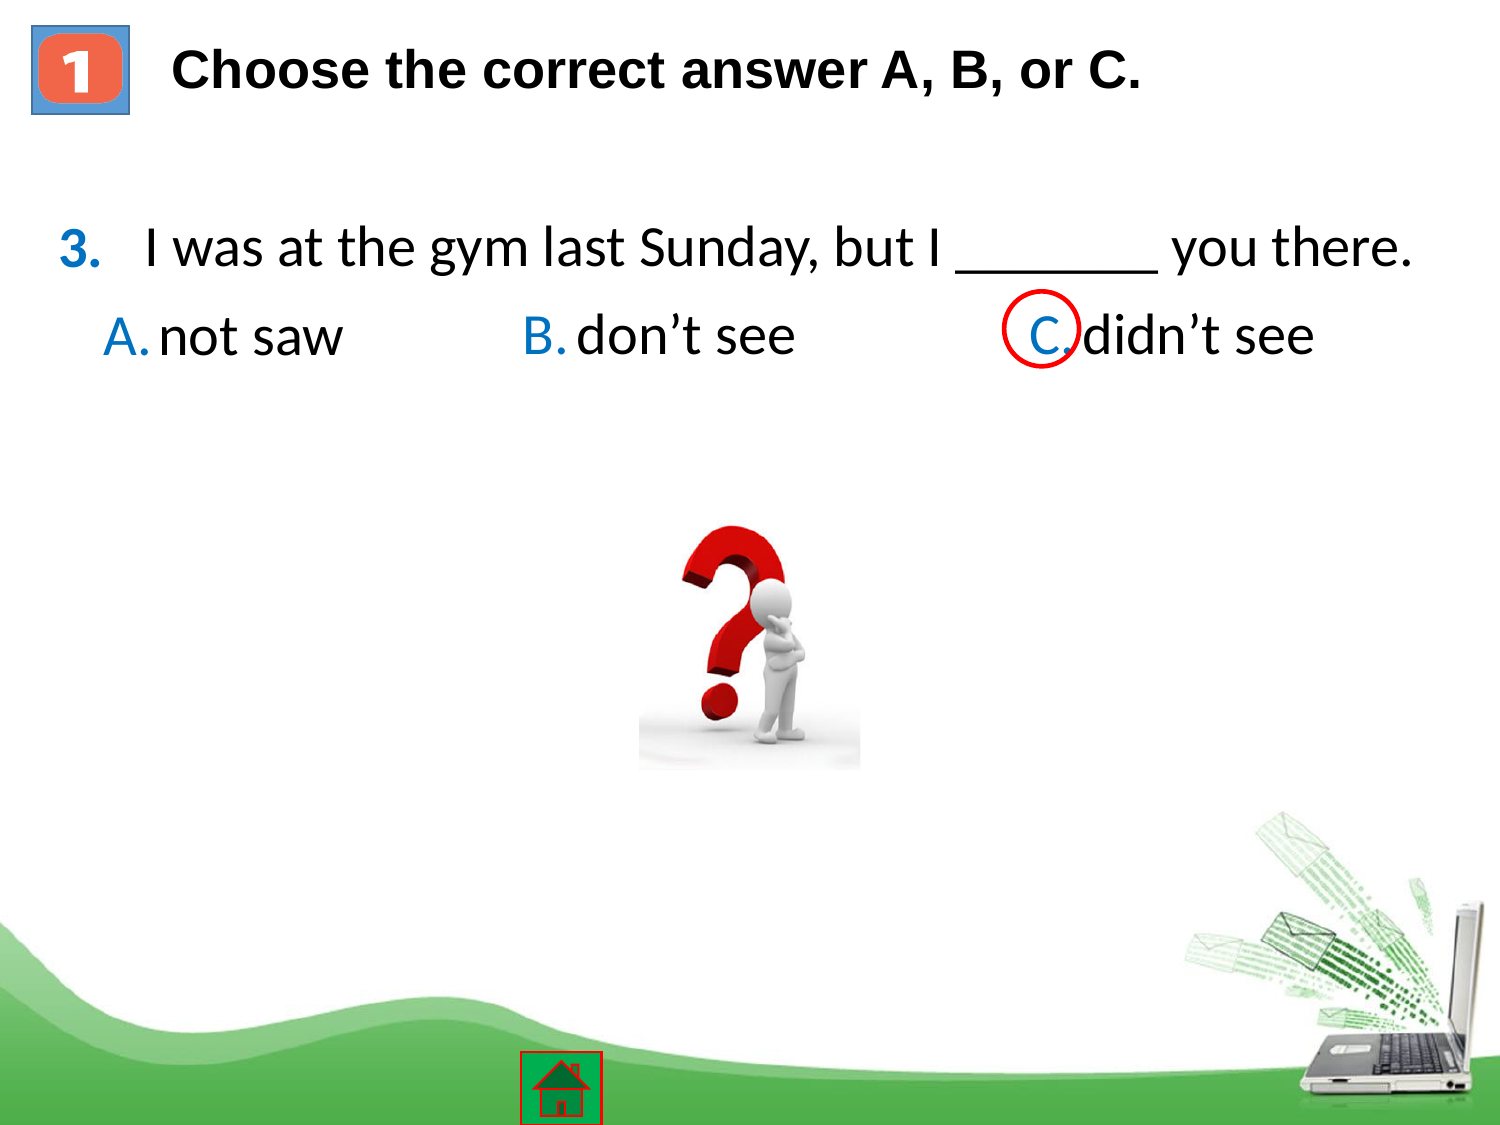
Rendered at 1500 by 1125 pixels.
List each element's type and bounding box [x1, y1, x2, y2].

list [639, 511, 861, 771]
text_box [81, 289, 635, 376]
text_box [43, 200, 1459, 358]
text_box [499, 288, 993, 375]
picture [0, 0, 1500, 1125]
text_box [1005, 288, 1499, 375]
